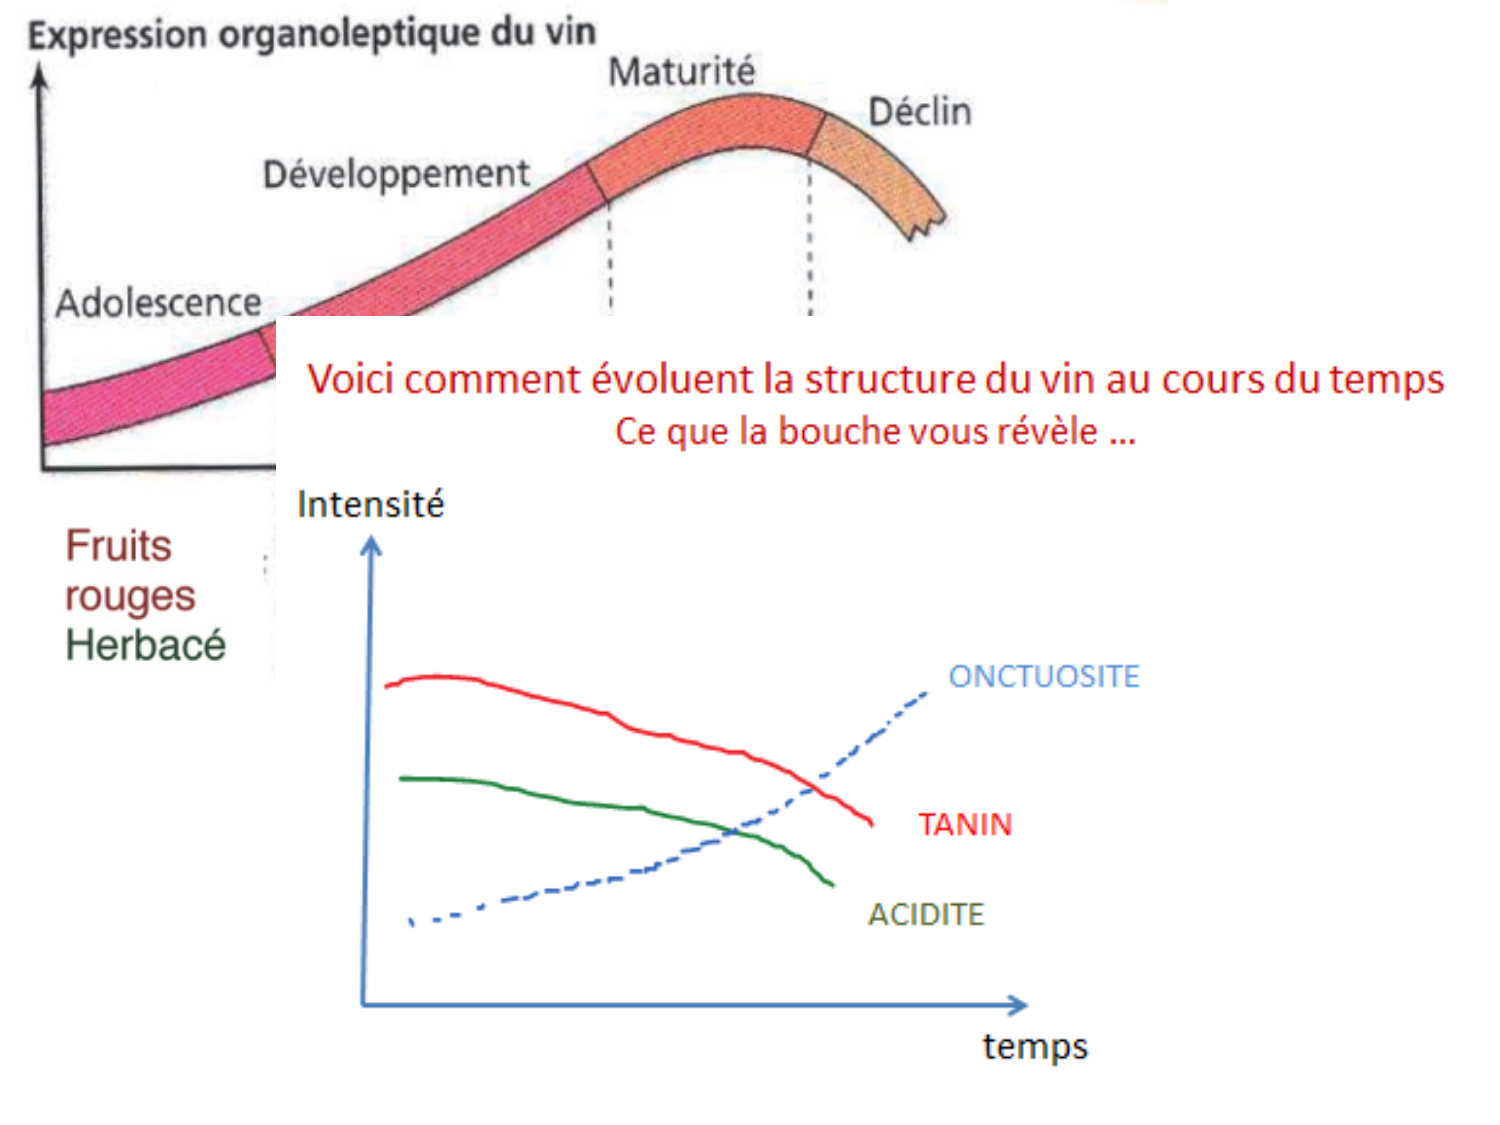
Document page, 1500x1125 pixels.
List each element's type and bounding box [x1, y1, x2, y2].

list [0, 0, 1168, 727]
picture [275, 316, 1500, 1125]
